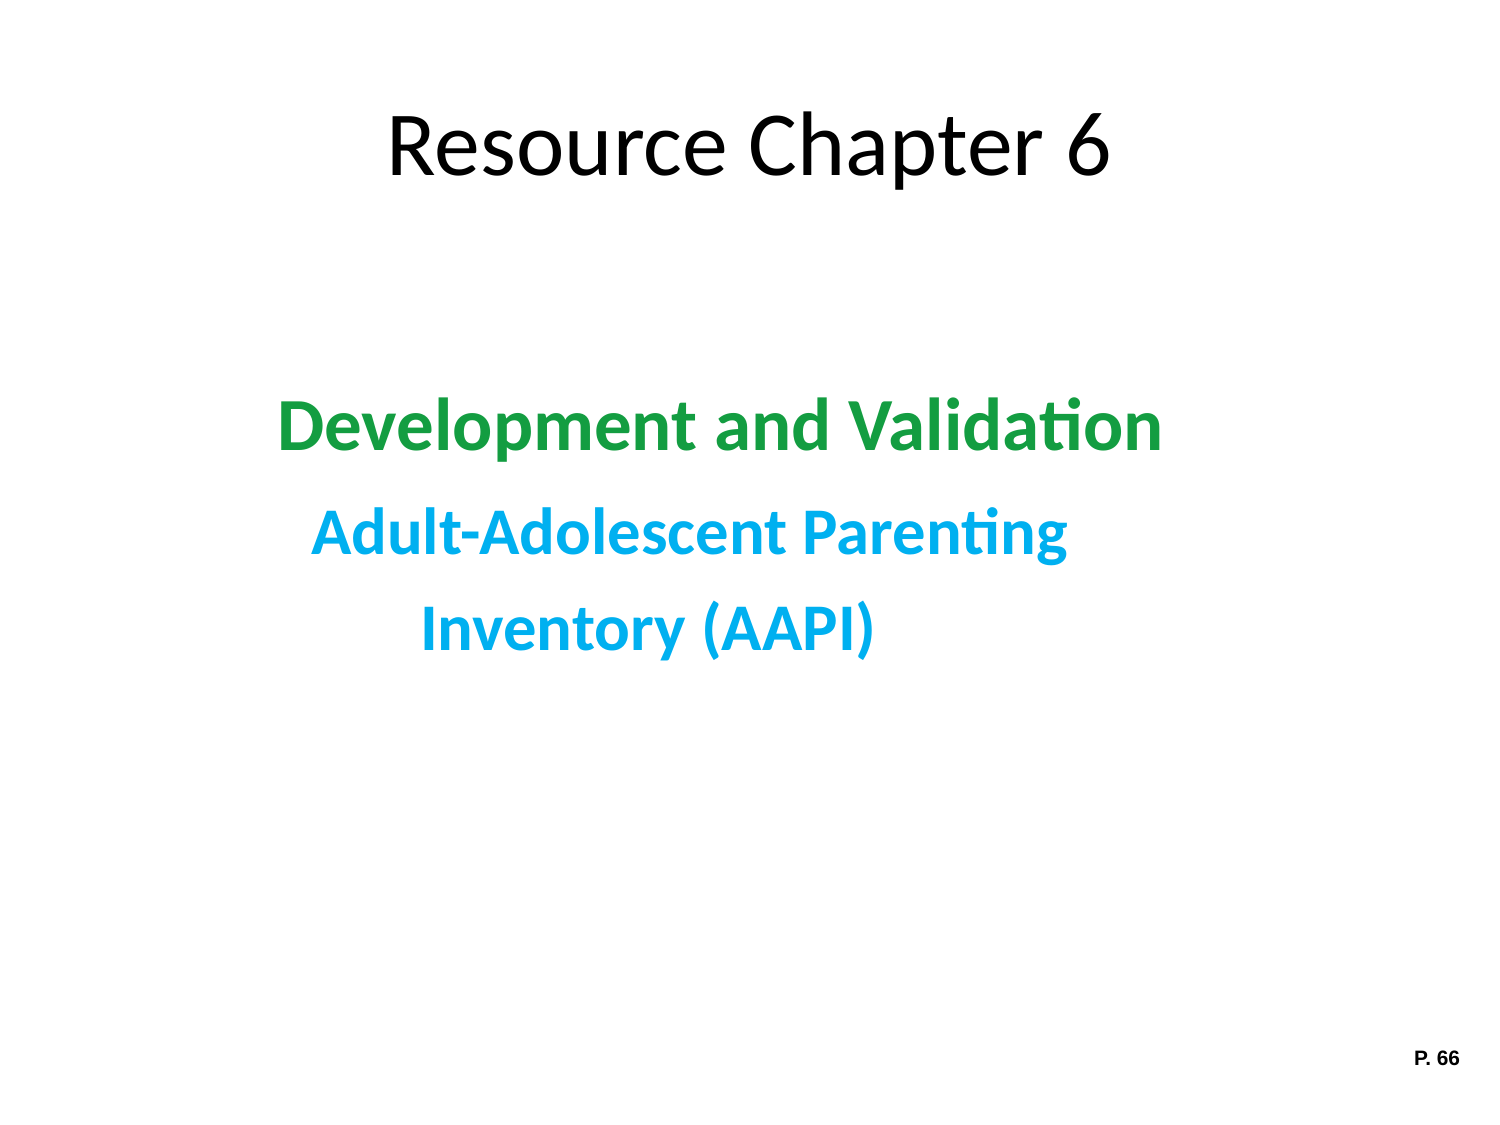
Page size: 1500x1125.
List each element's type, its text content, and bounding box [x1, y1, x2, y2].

text_box P. 66 [1399, 1037, 1475, 1078]
title Resource Chapter 6 [75, 45, 1425, 233]
list Development and Validation Adult-Adolescent Parenting Inventory (AAPI) [75, 262, 1425, 1005]
